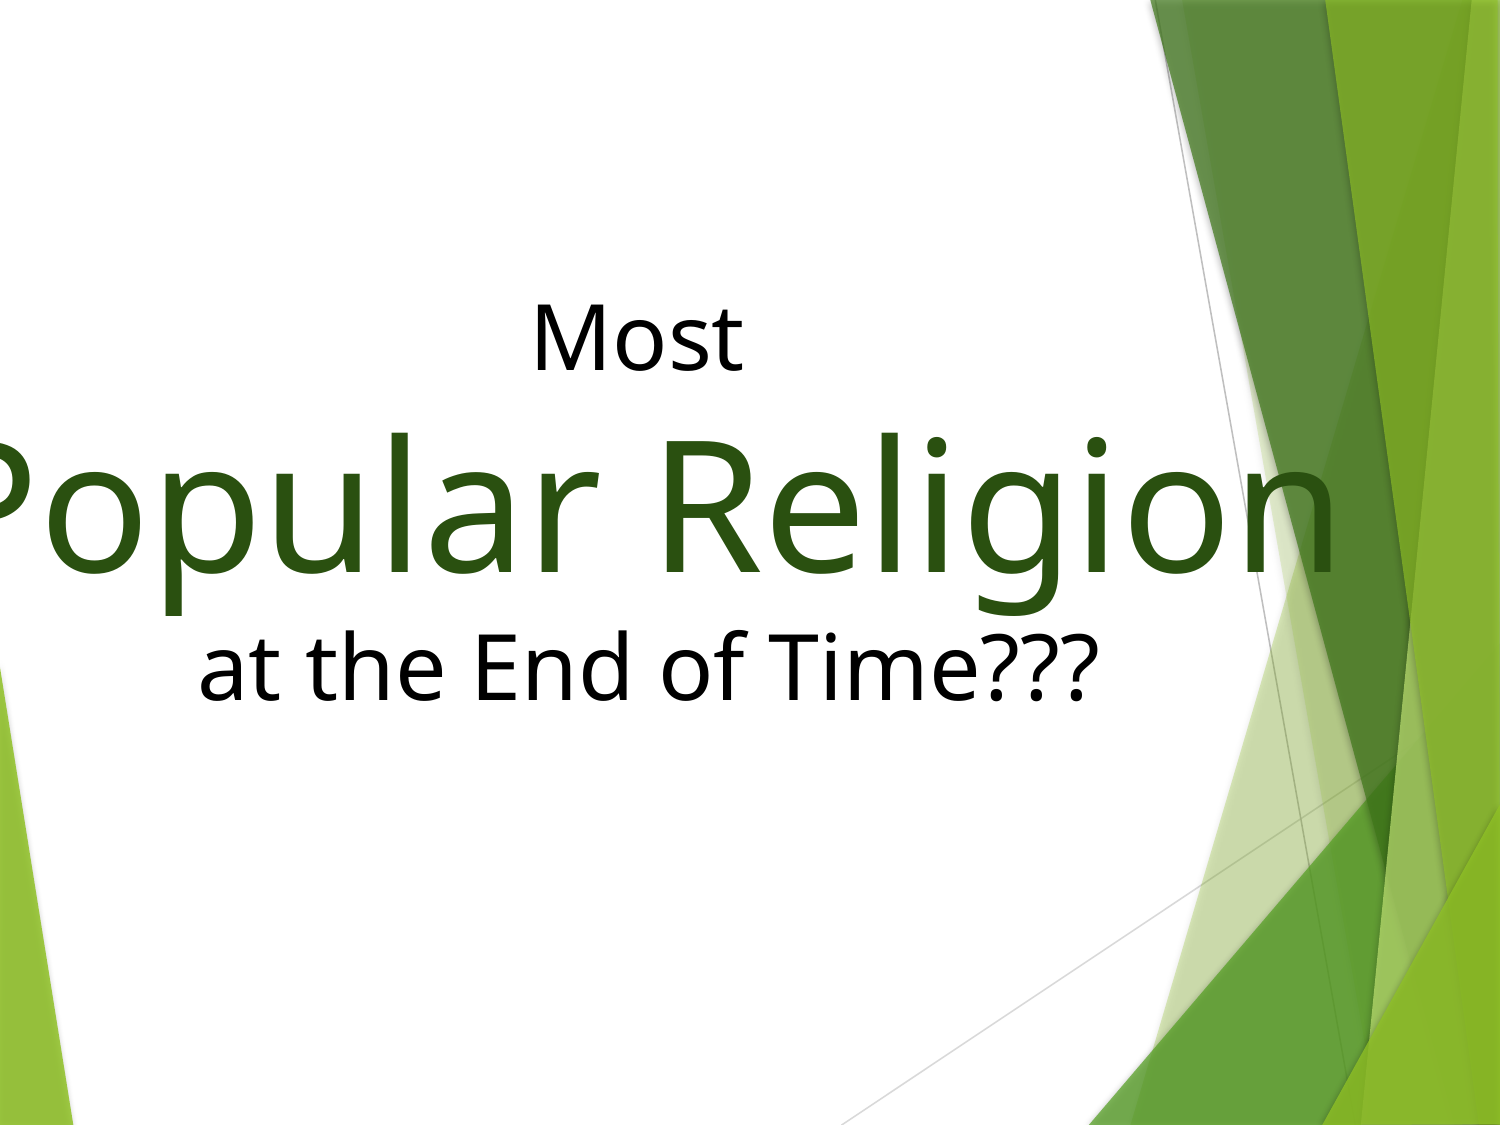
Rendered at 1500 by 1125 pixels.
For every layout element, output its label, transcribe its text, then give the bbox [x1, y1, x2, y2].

text_box Most Popular Religion at the End of Time??? [0, 250, 1399, 749]
